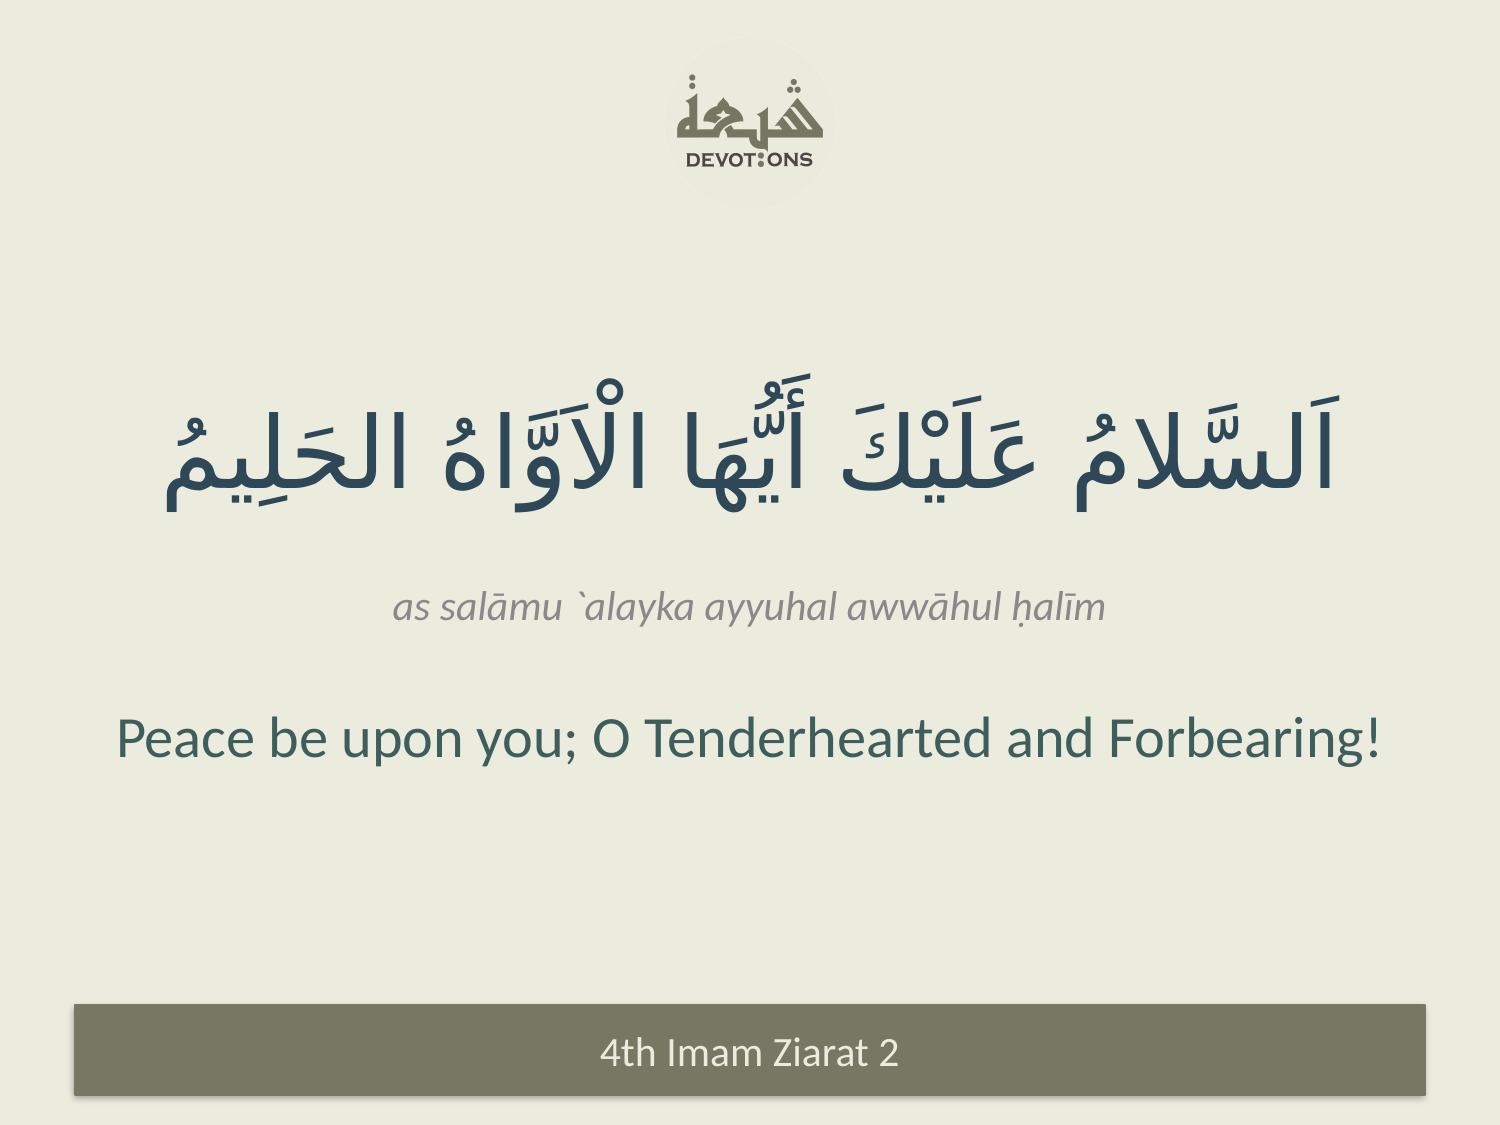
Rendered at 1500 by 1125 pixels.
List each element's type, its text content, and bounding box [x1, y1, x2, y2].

text_box 4th Imam Ziarat 2 [584, 1017, 915, 1083]
picture [656, 29, 844, 218]
text_box اَلسَّلامُ عَلَيْكَ أَيُّهَا الْاَوَّاهُ الحَلِيمُ as salāmu `alayka ayyuhal awwāhul ḥalīm Peace be upon you; O Tenderhearted and Forbearing! [74, 381, 1425, 776]
text_box [74, 1004, 1426, 1096]
